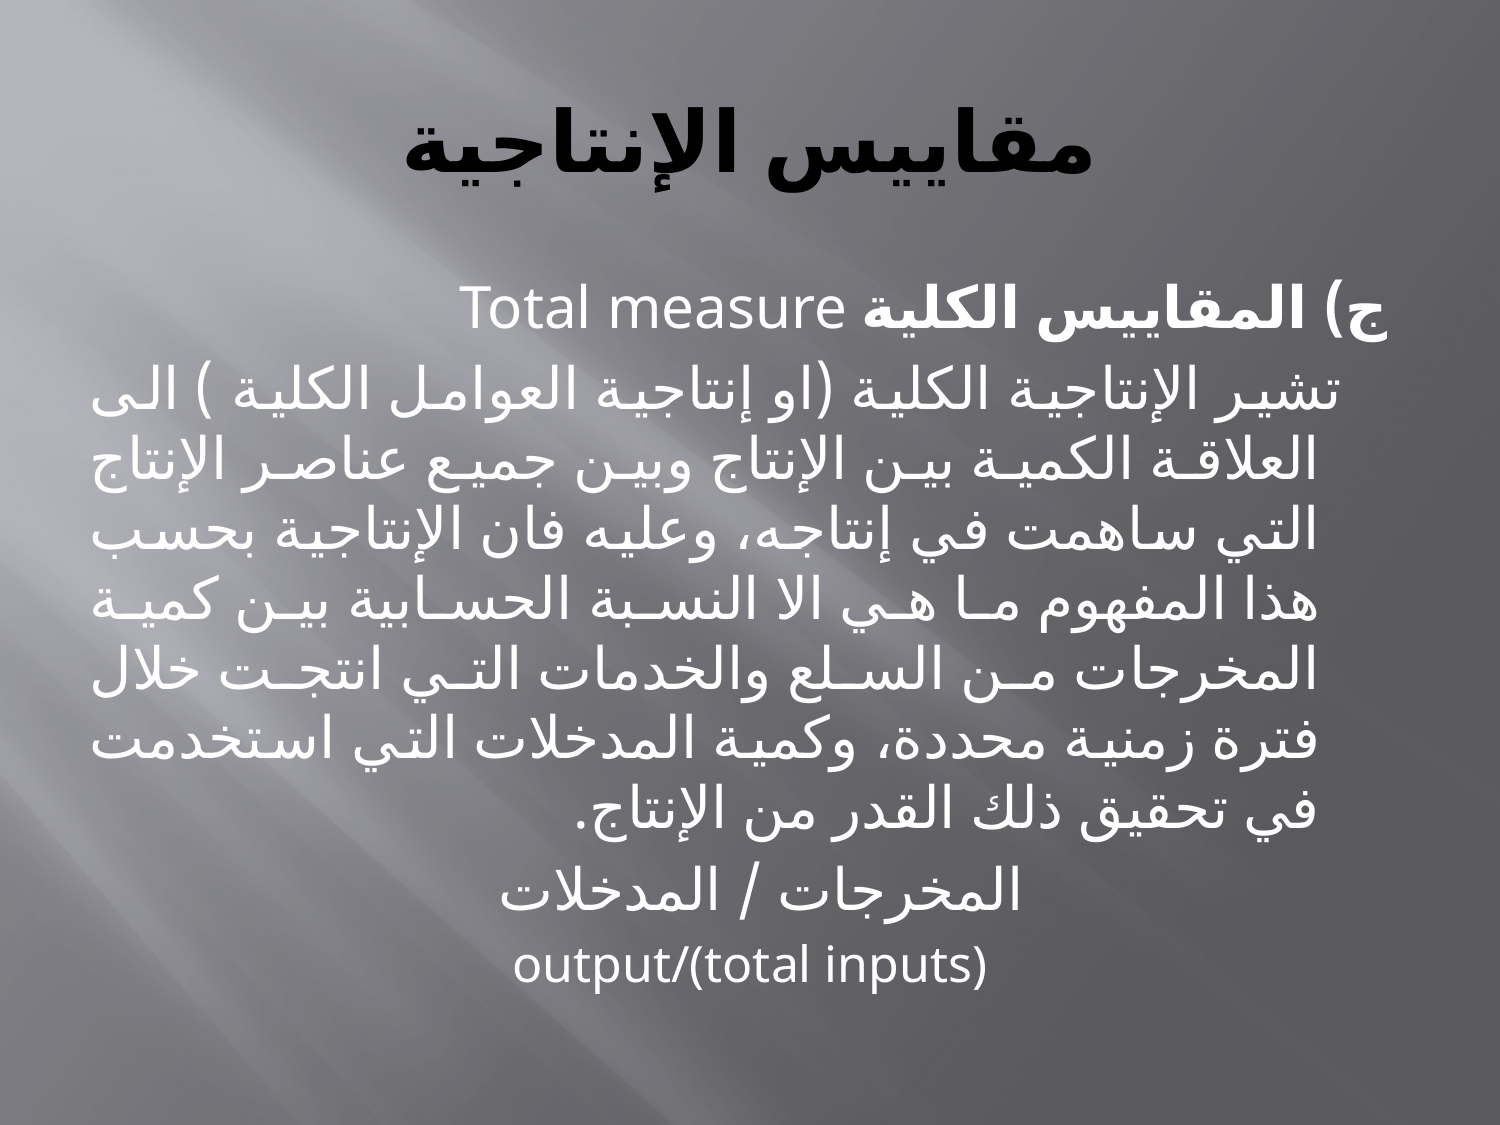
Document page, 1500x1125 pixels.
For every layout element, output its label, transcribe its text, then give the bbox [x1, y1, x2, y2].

title مقاييس الإنتاجية [75, 45, 1425, 233]
list ج) المقاييس الكلية Total measure تشير الإنتاجية الكلية (او إنتاجية العوامل الكلية ) الى العلاقة الكمية بين الإنتاج وبين جميع عناصر الإنتاج التي ساهمت في إنتاجه، وعليه فان الإنتاجية بحسب هذا المفهوم ما هي الا النسبة الحسابية بين كمية المخرجات من السلع والخدمات التي انتجت خلال فترة زمنية محددة، وكمية المدخلات التي استخدمت في تحقيق ذلك القدر من الإنتاج. المخرجات / المدخلات output/(total inputs) [75, 262, 1425, 1035]
